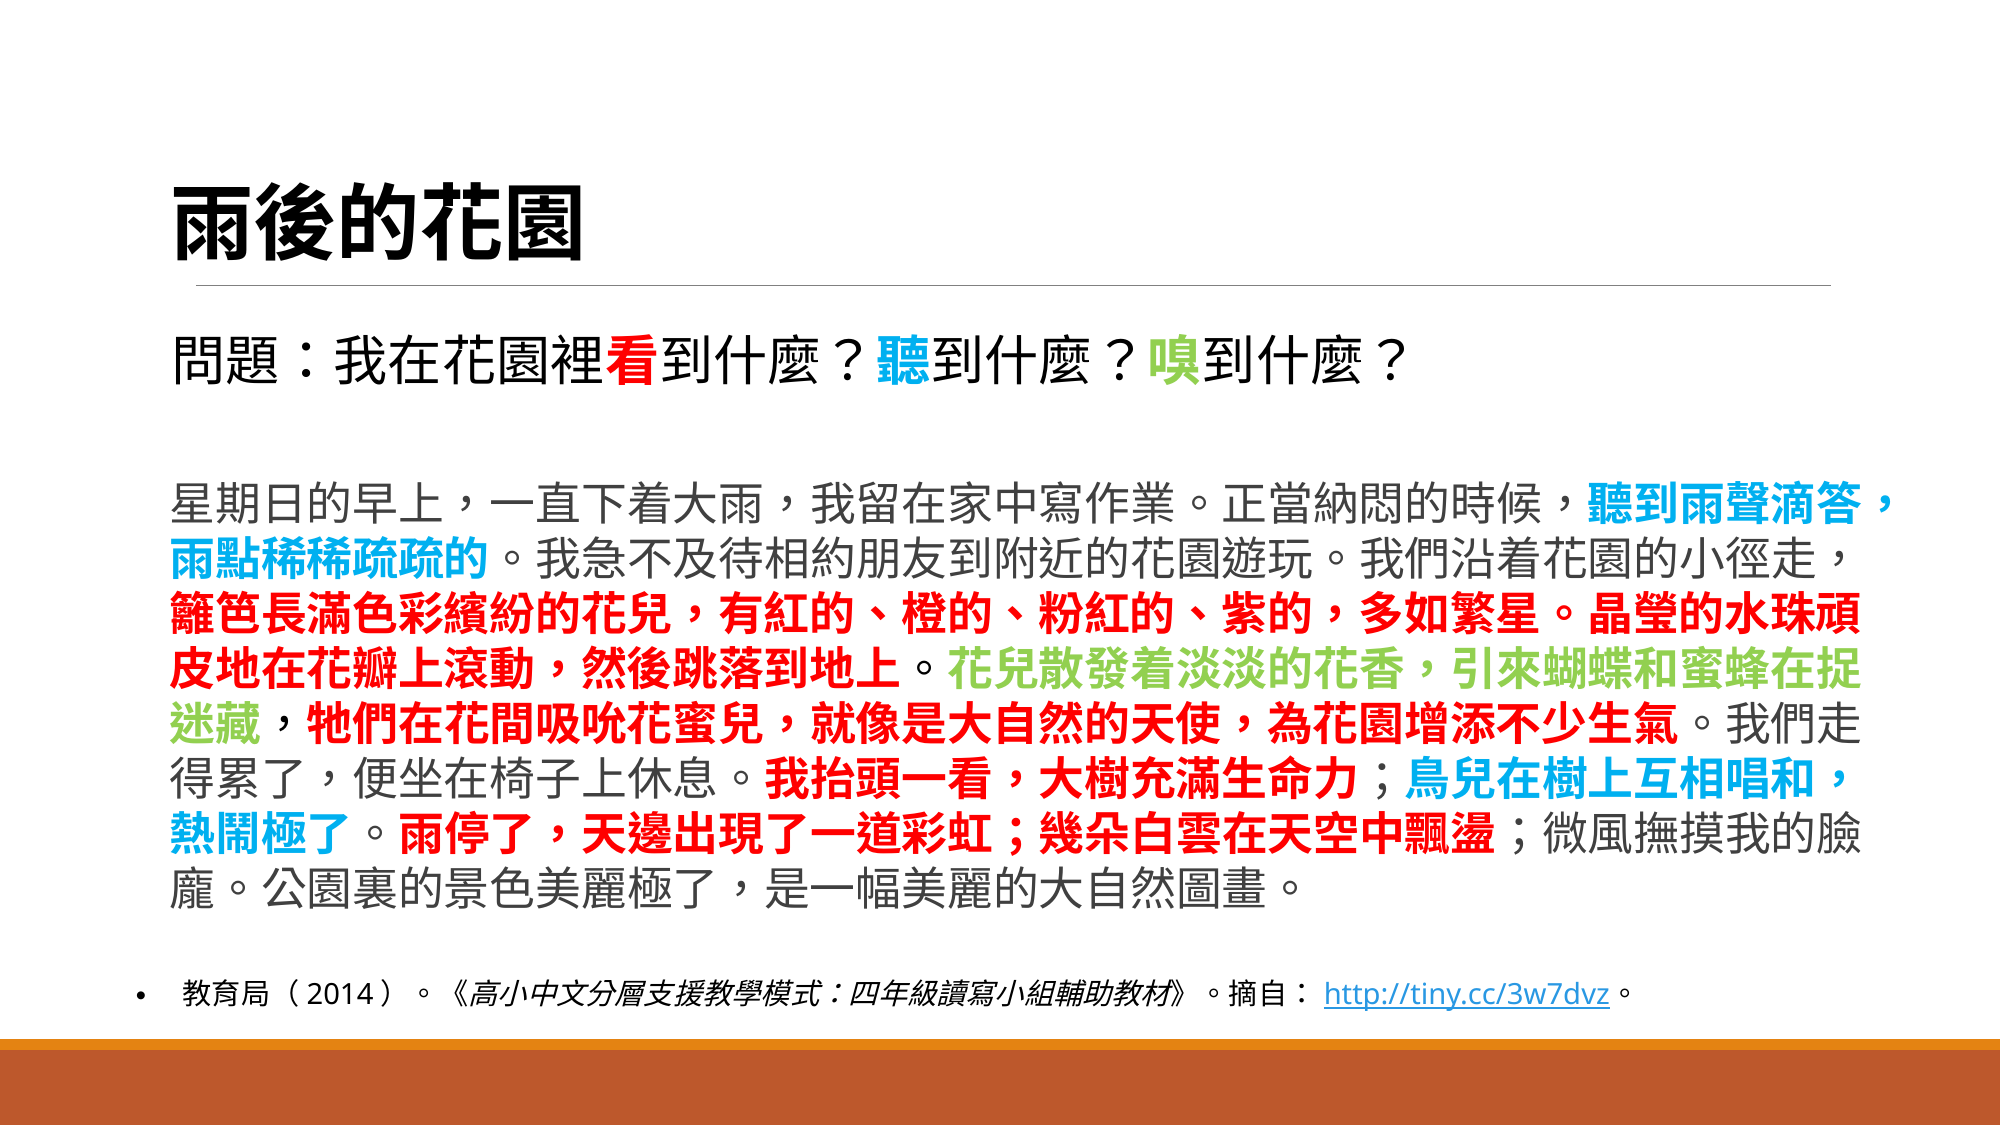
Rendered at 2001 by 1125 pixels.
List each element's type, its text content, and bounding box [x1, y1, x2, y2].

text_box 問題：我在花園裡看到什麼？聽到什麼？嗅到什麼？ [156, 326, 1467, 404]
text_box 雨後的花園 [155, 163, 639, 278]
text_box 教育局（2014）。《高小中文分層支援教學模式：四年級讀寫小組輔助教材》。摘自：http://tiny.cc/3w7dvz。 [121, 968, 1879, 1023]
list 星期日的早上，一直下着大雨，我留在家中寫作業。正當納悶的時候，聽到雨聲滴答，雨點稀稀疏疏的。我急不及待相約朋友到附近的花園遊玩。我們沿着花園的小徑走，籬笆長滿色彩繽紛的花兒，有紅的、橙的、粉紅的、紫的，多如繁星。晶瑩的水珠頑皮地在花瓣上滾動，然後跳落到地上。花兒散發着淡淡的花香，引來蝴蝶和蜜蜂在捉迷藏，牠們在花間吸吮花蜜兒，就像是大自然的天使，為花園增添不少生氣。我們走得累了，便坐在椅子上休息。我抬頭一看，大樹充滿生命力；鳥兒在樹上互相唱和，熱鬧極了。雨停了，天邊出現了一道彩虹；幾朵白雲在天空中飄盪；微風撫摸我的臉龐。公園裏的景色美麗極了，是一幅美麗的大自然圖畫。 [169, 467, 1908, 929]
